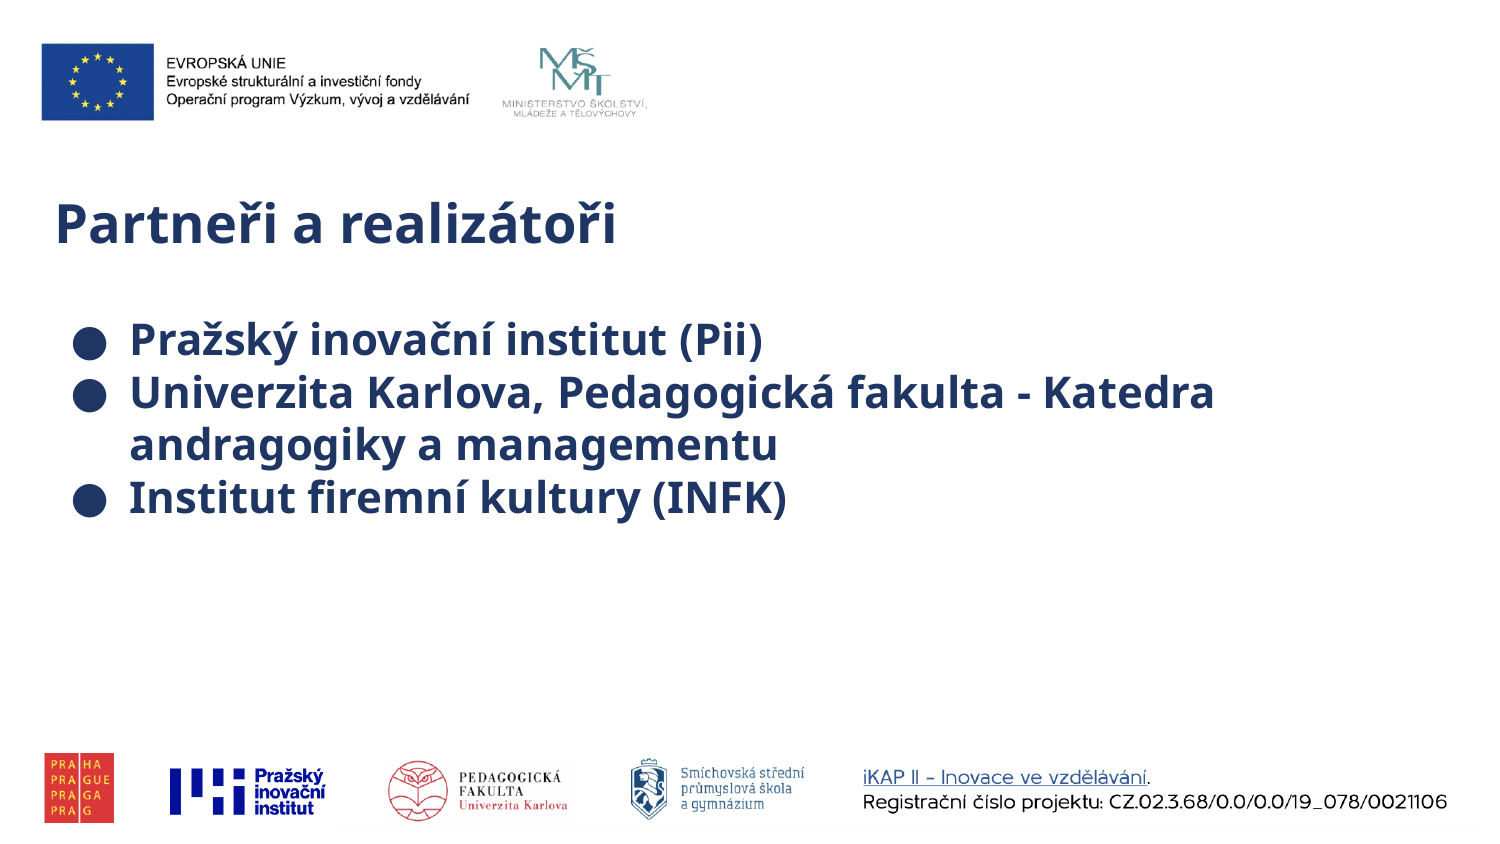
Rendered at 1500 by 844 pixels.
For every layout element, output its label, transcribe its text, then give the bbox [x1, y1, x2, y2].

text_box Pražský inovační institut (Pii) Univerzita Karlova, Pedagogická fakulta - Katedra andragogiky a managementu Institut firemní kultury (INFK) [39, 297, 1361, 665]
picture [24, 24, 674, 148]
picture [24, 734, 1476, 833]
text_box Partneři a realizátoři [39, 174, 1361, 270]
